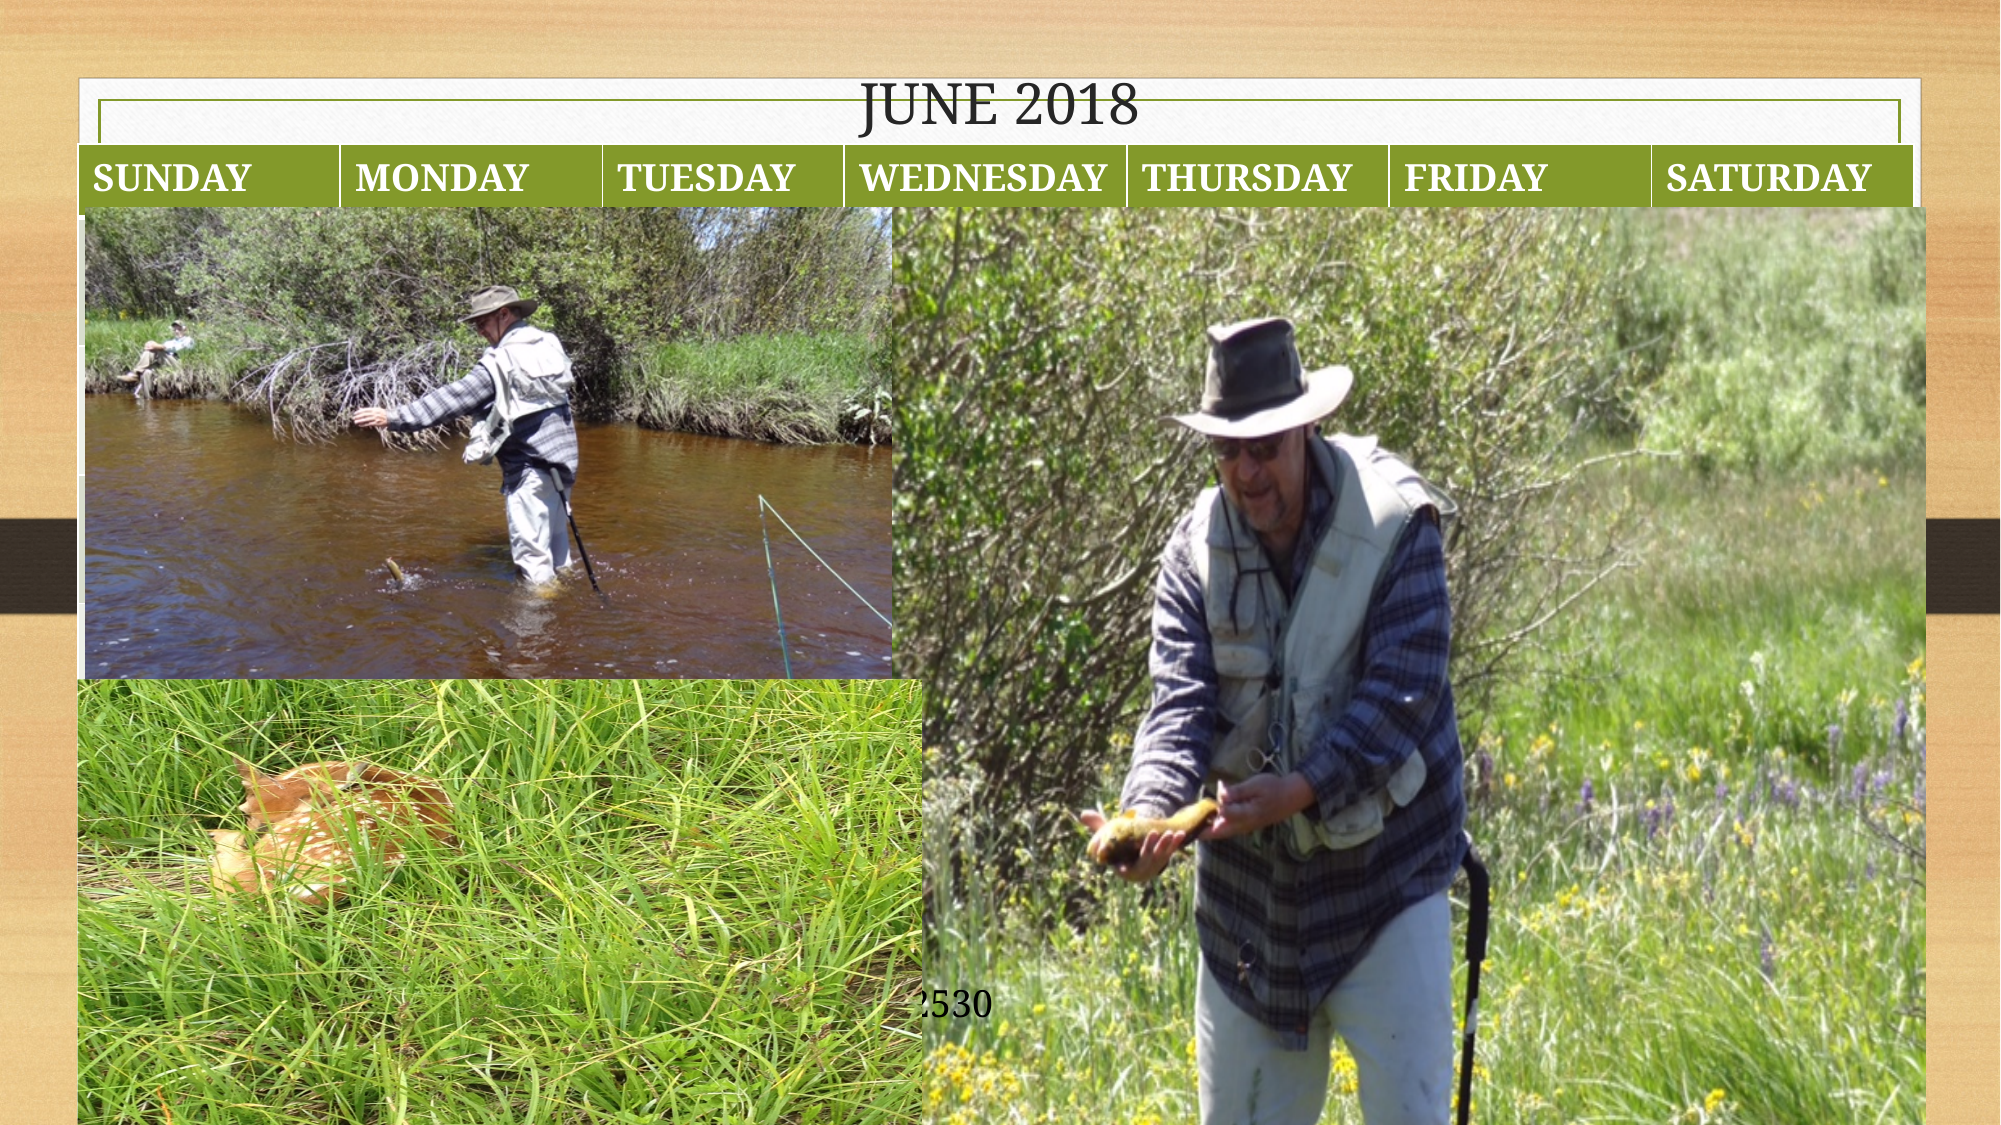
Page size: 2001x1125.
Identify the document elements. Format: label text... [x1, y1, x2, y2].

table_header WEDNESDAY [845, 145, 1126, 207]
table_header SATURDAY [1652, 145, 1913, 207]
table_header MONDAY [341, 145, 602, 207]
table_header SUNDAY [79, 145, 339, 215]
table_cell 17 [79, 604, 85, 679]
table_cell 5/27 [79, 220, 85, 345]
table_header TUESDAY [603, 145, 843, 207]
table_cell 3 [79, 347, 85, 474]
picture [0, 0, 2001, 1125]
table_cell 10 [79, 476, 85, 603]
table_header FRIDAY [1390, 145, 1651, 207]
title JUNE 2018 [137, 59, 1863, 143]
table_header THURSDAY [1128, 145, 1388, 207]
